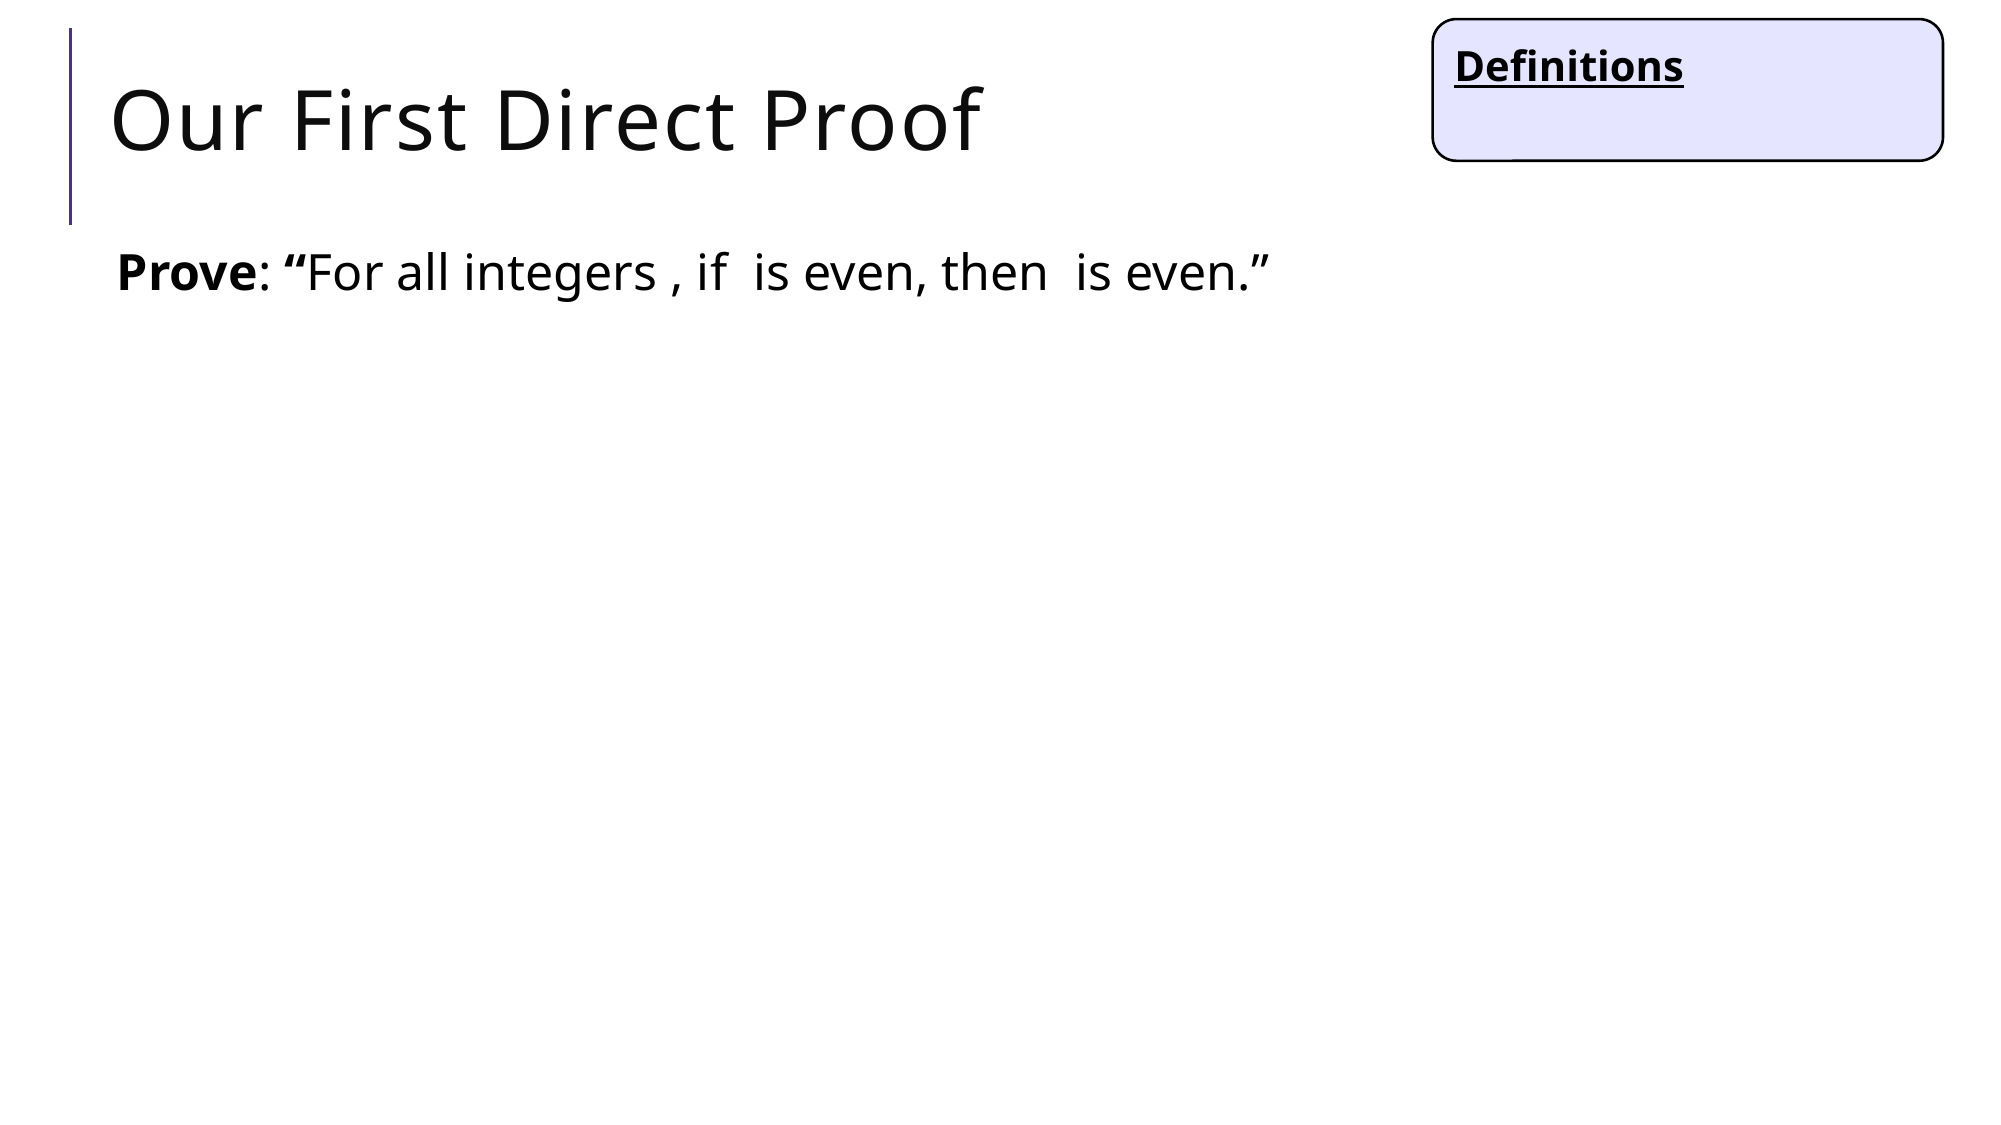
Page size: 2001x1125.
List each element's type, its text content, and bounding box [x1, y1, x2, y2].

title Our First Direct Proof [94, 43, 1930, 210]
